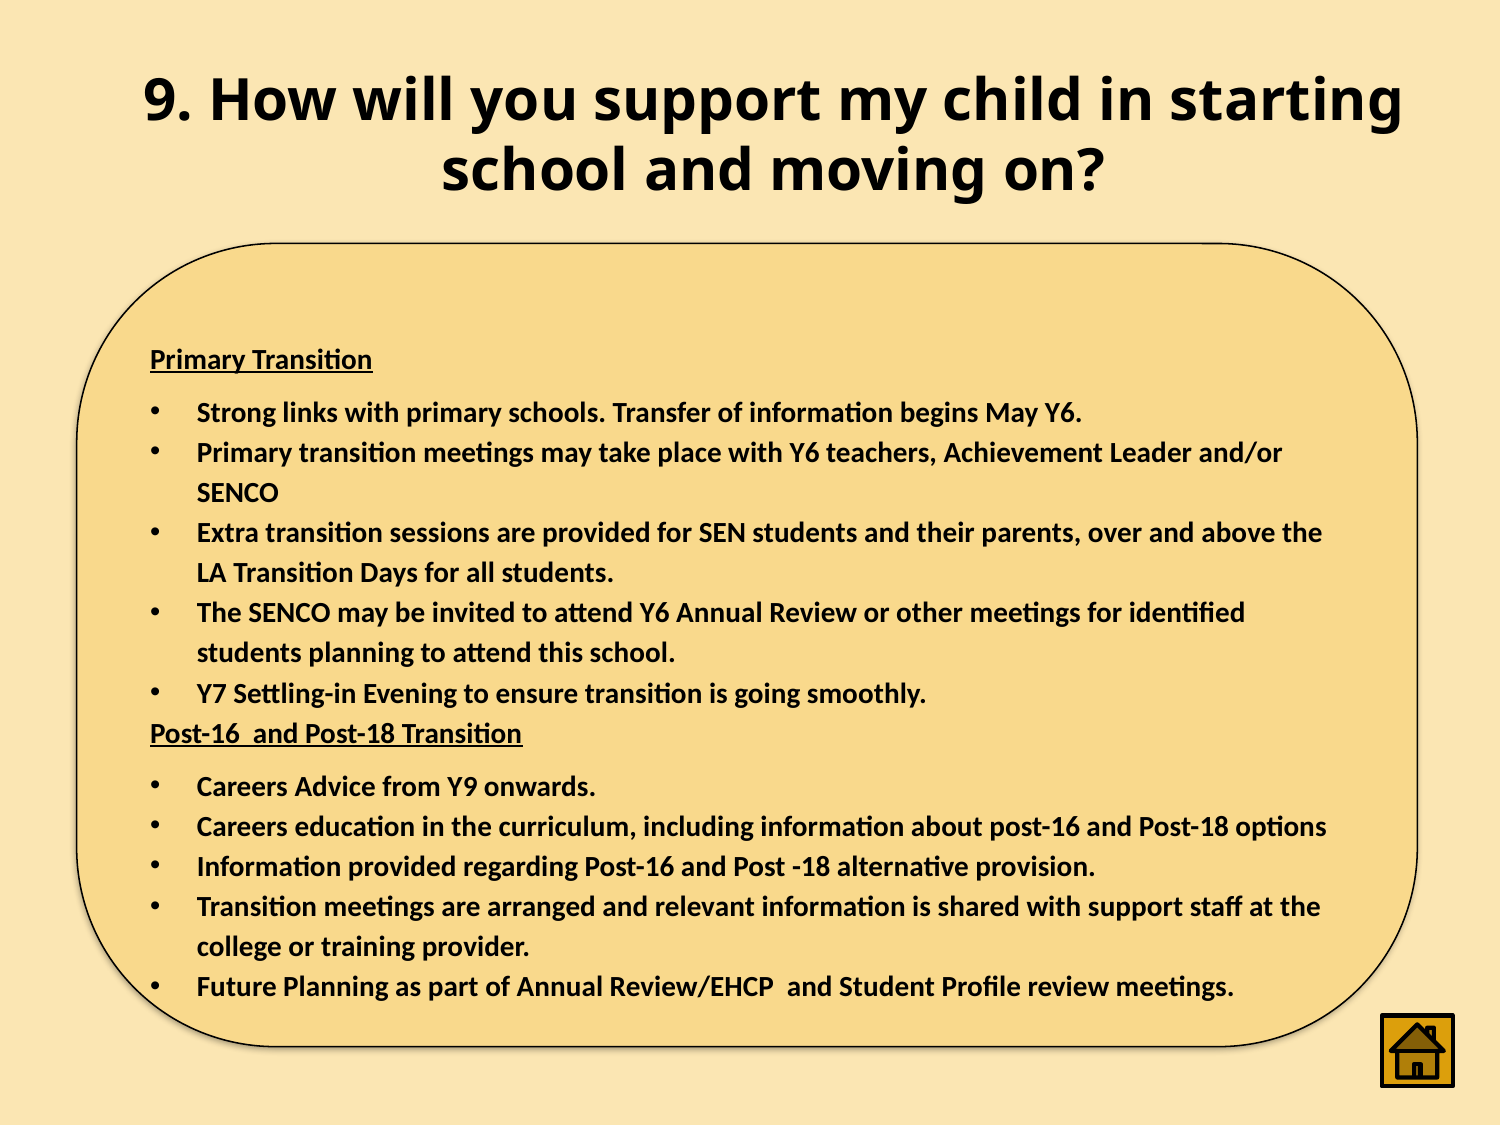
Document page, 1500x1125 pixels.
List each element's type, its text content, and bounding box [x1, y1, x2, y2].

title 9. How will you support my child in starting school and moving on? [75, 21, 1472, 244]
text_box [1380, 1013, 1455, 1088]
text_box Primary Transition Strong links with primary schools. Transfer of information begins May Y6. Primary transition meetings may take place with Y6 teachers, Achievement Leader and/or SENCO Extra transition sessions are provided for SEN students and their parents, over and above the LA Transition Days for all students. The SENCO may be invited to attend Y6 Annual Review or other meetings for identified students planning to attend this school. Y7 Settling-in Evening to ensure transition is going smoothly. Post-16 and Post-18 Transition Careers Advice from Y9 onwards. Careers education in the curriculum, including information about post-16 and Post-18 options Information provided regarding Post-16 and Post -18 alternative provision. Transition meetings are arranged and relevant information is shared with support staff at the college or training provider. Future Planning as part of Annual Review/EHCP and Student Profile review meetings. [76, 244, 1418, 1047]
